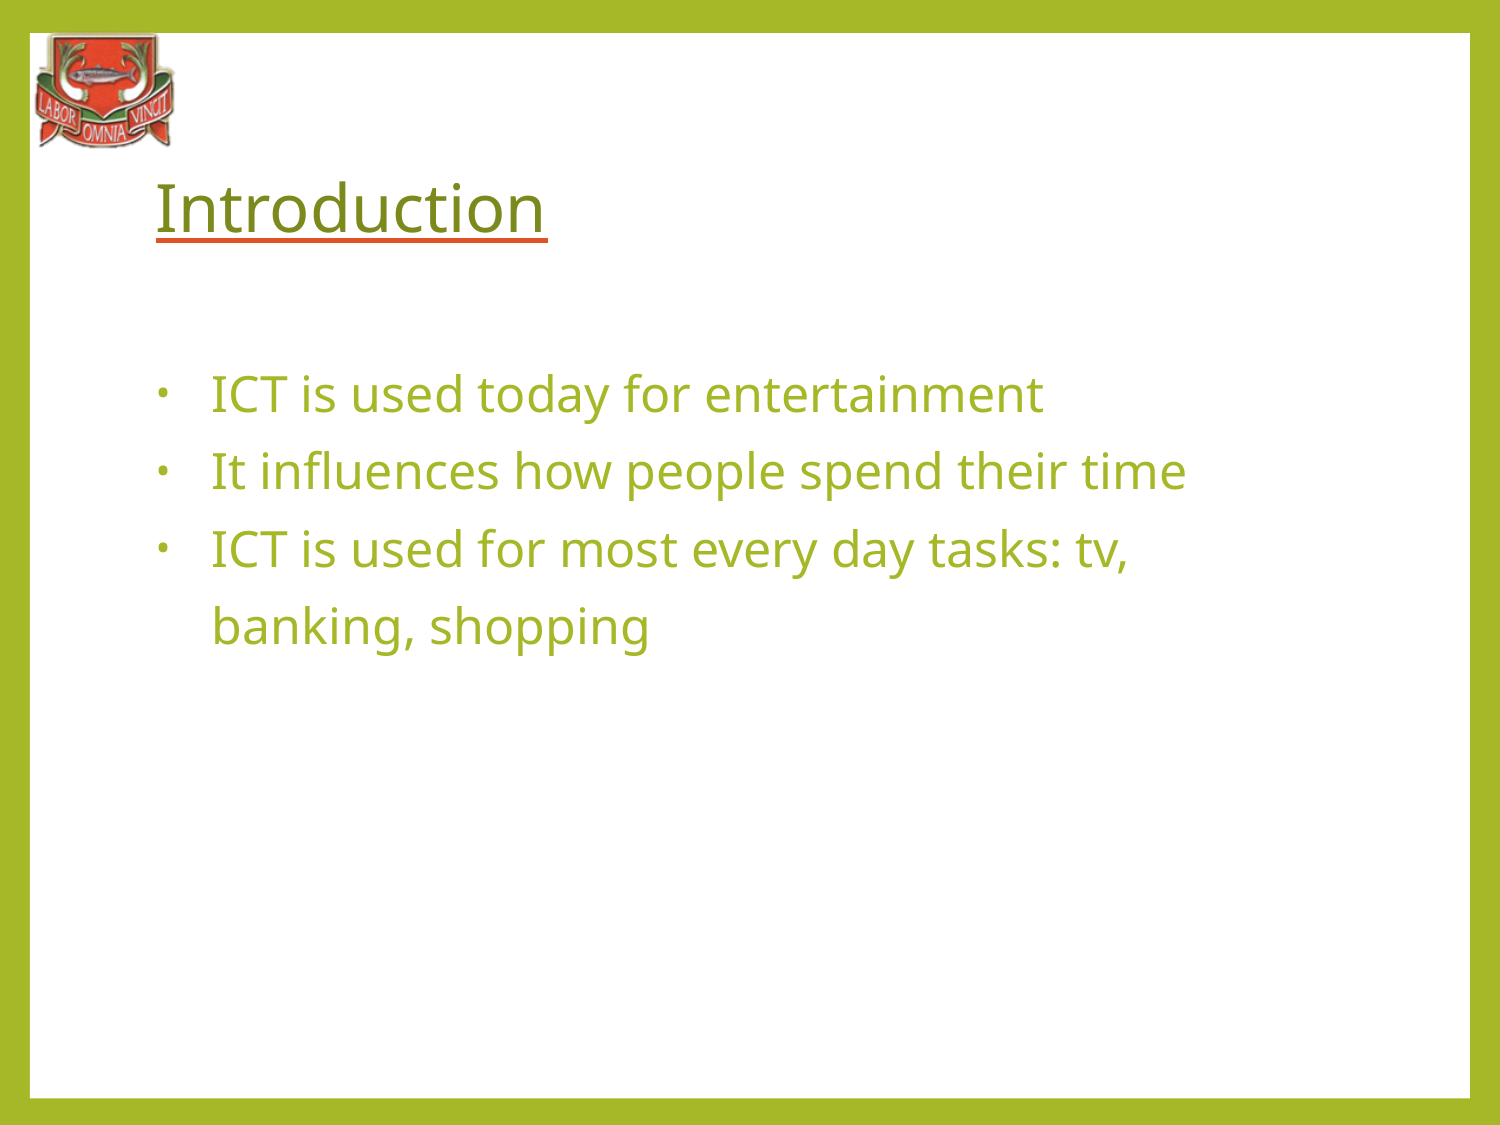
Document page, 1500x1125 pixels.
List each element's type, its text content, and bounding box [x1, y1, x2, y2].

picture [29, 19, 180, 166]
title Introduction [140, 99, 1356, 323]
list ICT is used today for entertainment It influences how people spend their time ICT is used for most every day tasks: tv, banking, shopping [140, 337, 1356, 1000]
